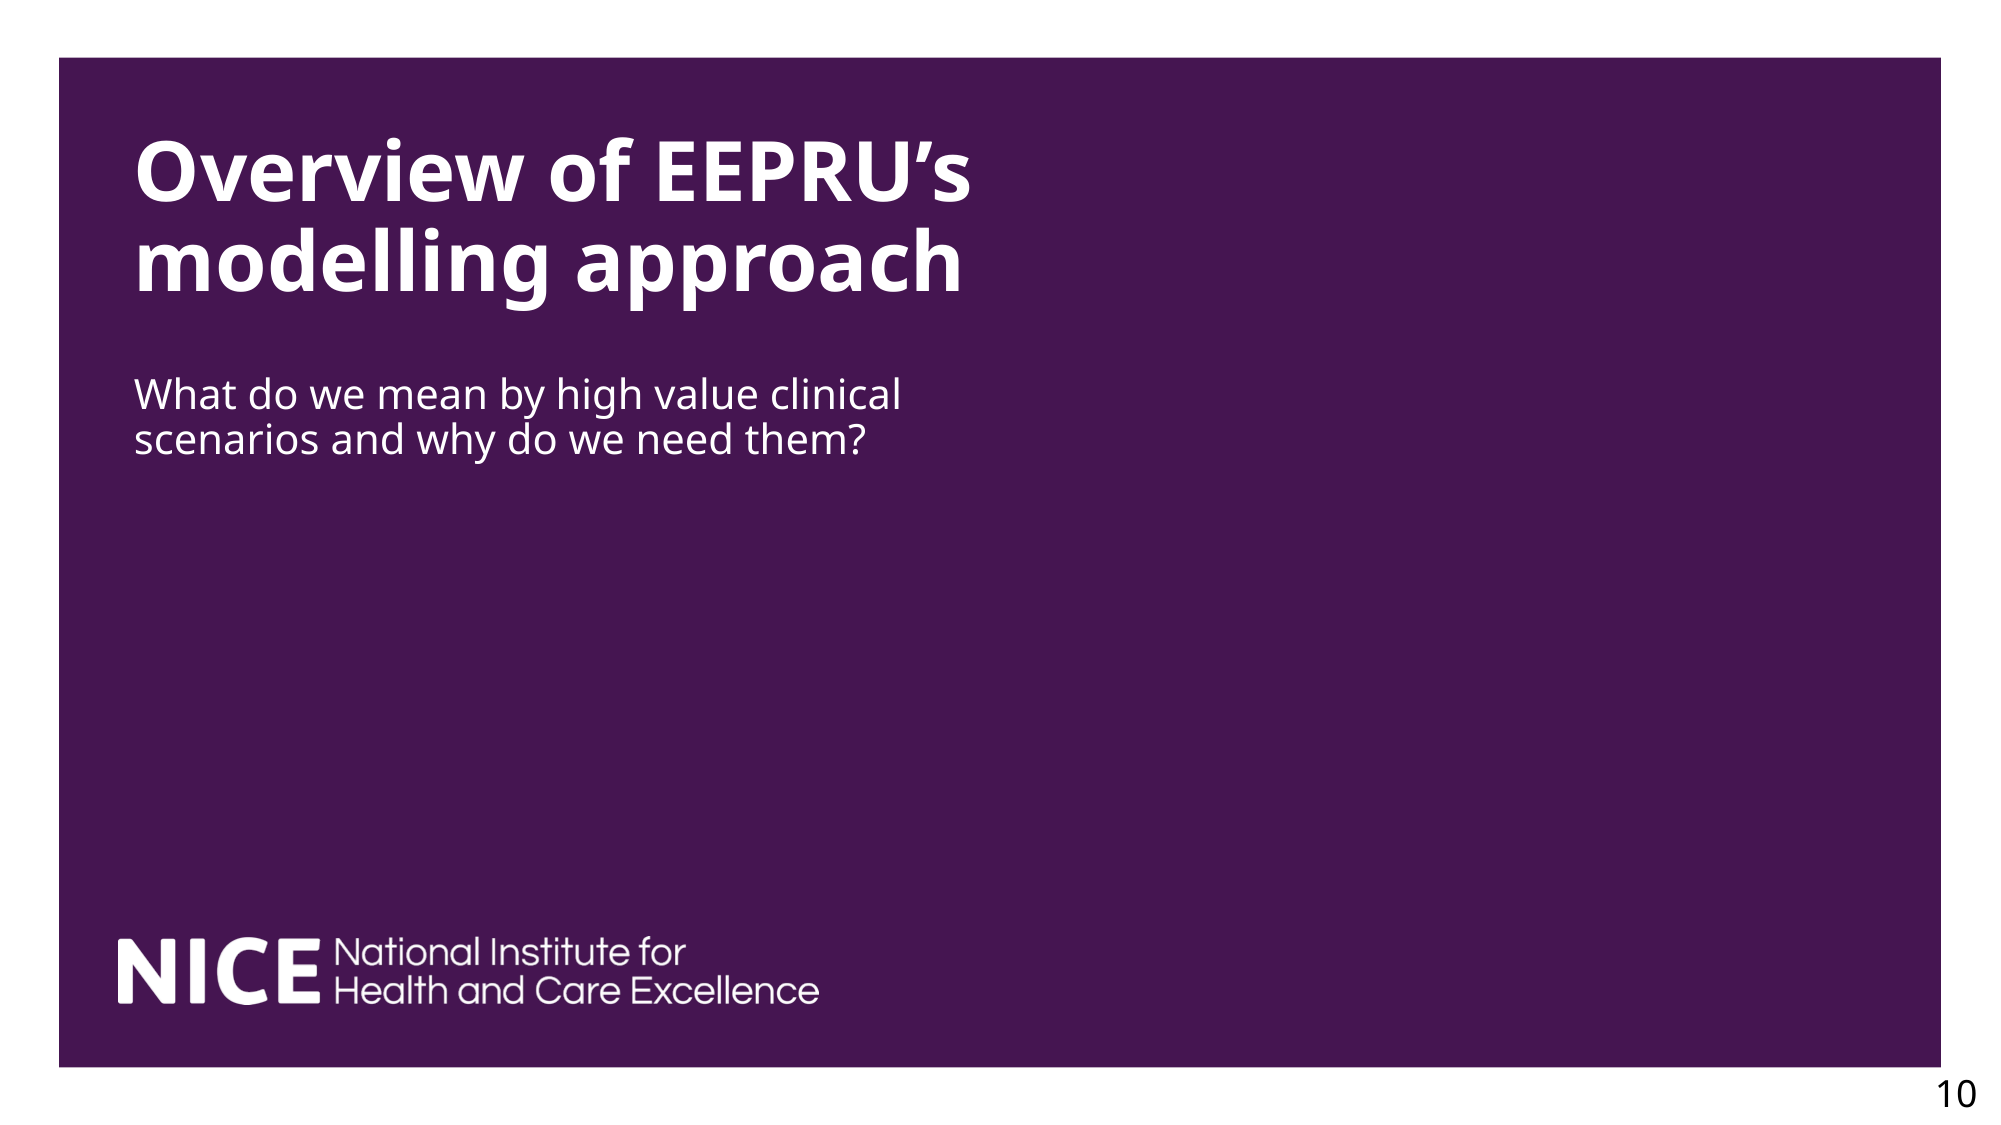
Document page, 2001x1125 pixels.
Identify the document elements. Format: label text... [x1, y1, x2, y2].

title Overview of EEPRU’s modelling approach [118, 122, 1274, 332]
picture [118, 936, 819, 1005]
subtitle What do we mean by high value clinical scenarios and why do we need them? [118, 365, 972, 589]
